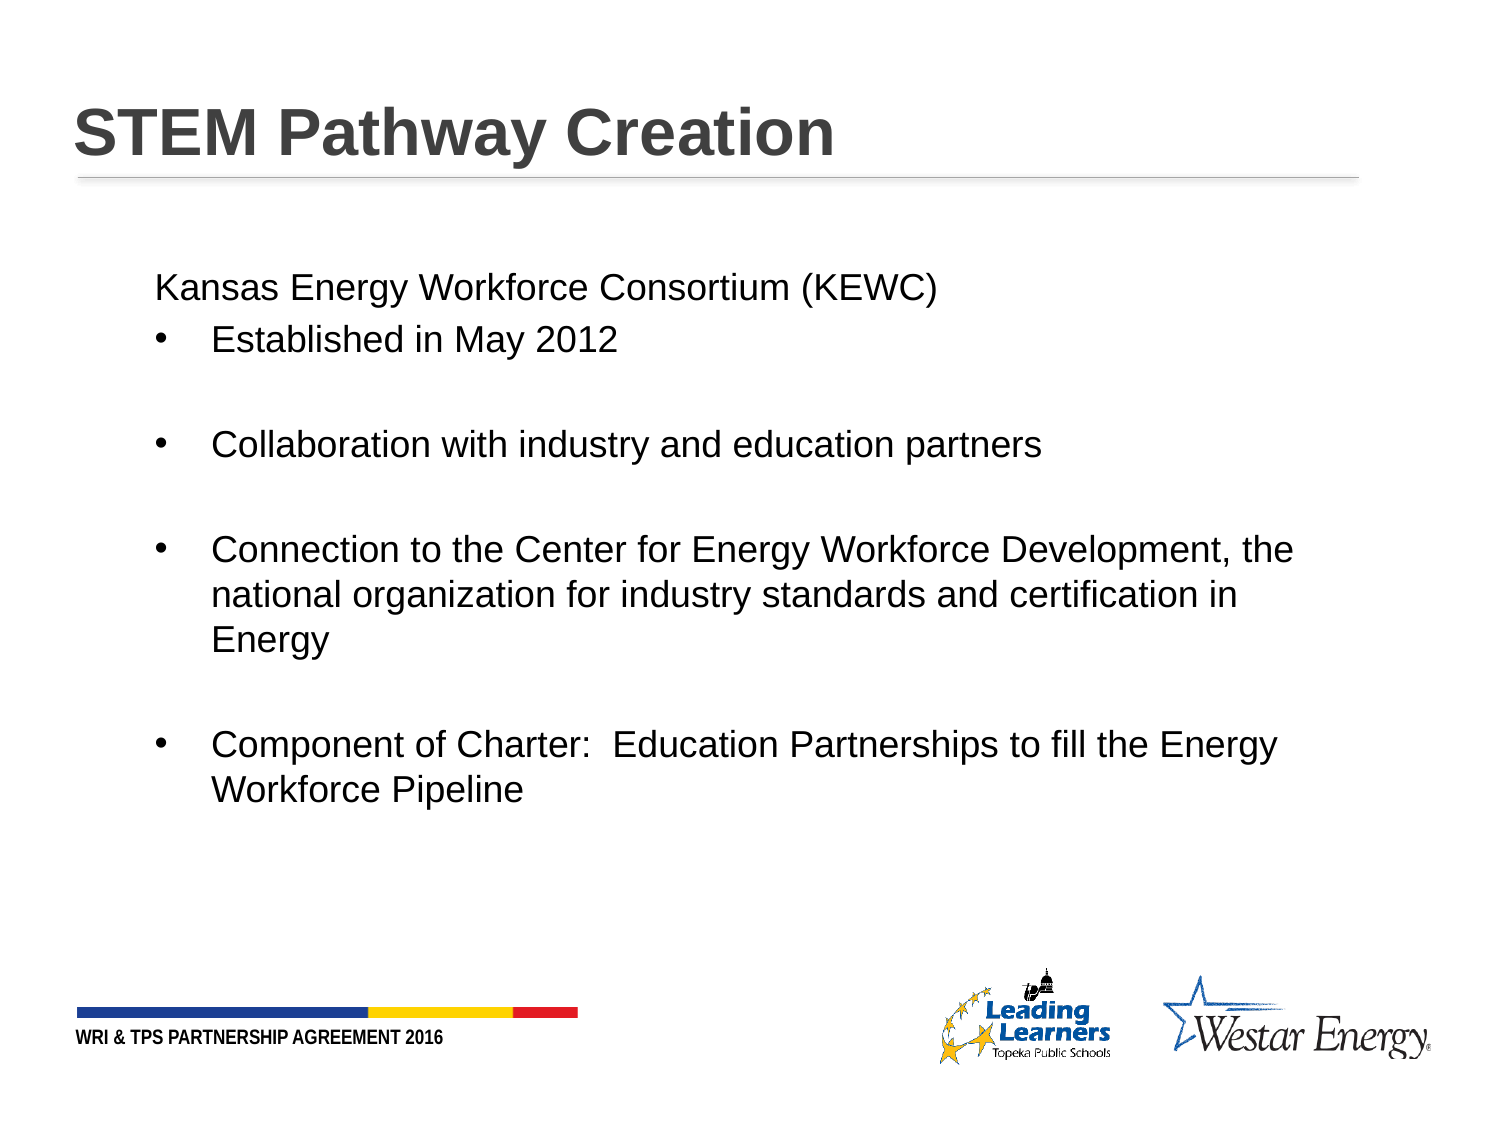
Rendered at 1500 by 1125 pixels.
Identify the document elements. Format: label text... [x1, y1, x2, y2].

list WRi & TPS Partnership Agreement 2016 [60, 1016, 619, 1053]
picture [940, 968, 1111, 1065]
list Kansas Energy Workforce Consortium (KEWC) Established in May 2012 Collaboration with industry and education partners Connection to the Center for Energy Workforce Development, the national organization for industry standards and certification in Energy Component of Charter: Education Partnerships to fill the Energy Workforce Pipeline [139, 255, 1358, 909]
list STEM Pathway Creation [58, 81, 1342, 195]
